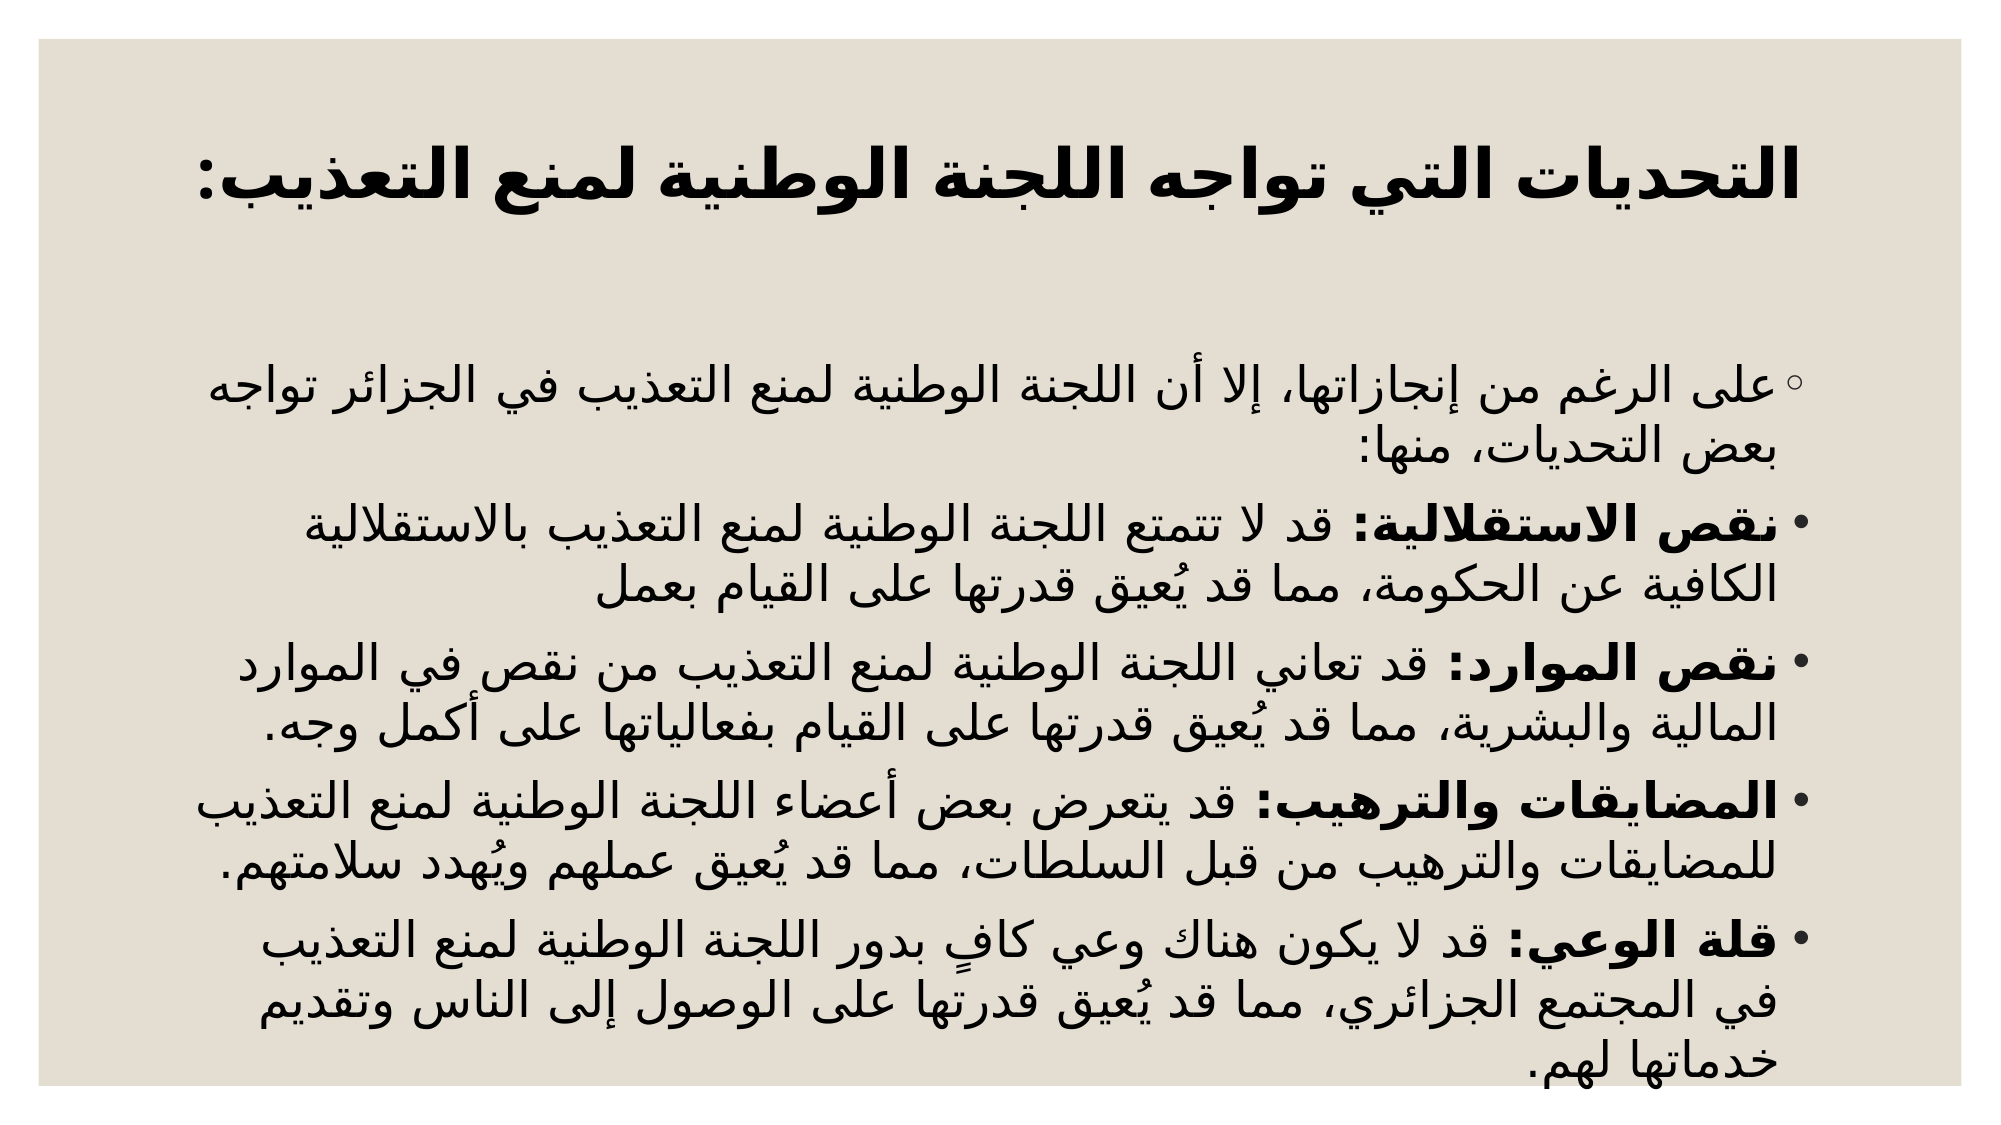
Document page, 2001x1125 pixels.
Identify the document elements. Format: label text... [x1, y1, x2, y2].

title التحديات التي تواجه اللجنة الوطنية لمنع التعذيب: [174, 105, 1825, 331]
list على الرغم من إنجازاتها، إلا أن اللجنة الوطنية لمنع التعذيب في الجزائر تواجه بعض التحديات، منها: نقص الاستقلالية: قد لا تتمتع اللجنة الوطنية لمنع التعذيب بالاستقلالية الكافية عن الحكومة، مما قد يُعيق قدرتها على القيام بعمل نقص الموارد: قد تعاني اللجنة الوطنية لمنع التعذيب من نقص في الموارد المالية والبشرية، مما قد يُعيق قدرتها على القيام بفعالياتها على أكمل وجه. المضايقات والترهيب: قد يتعرض بعض أعضاء اللجنة الوطنية لمنع التعذيب للمضايقات والترهيب من قبل السلطات، مما قد يُعيق عملهم ويُهدد سلامتهم. قلة الوعي: قد لا يكون هناك وعي كافٍ بدور اللجنة الوطنية لمنع التعذيب في المجتمع الجزائري، مما قد يُعيق قدرتها على الوصول إلى الناس وتقديم خدماتها لهم. [174, 345, 1825, 990]
